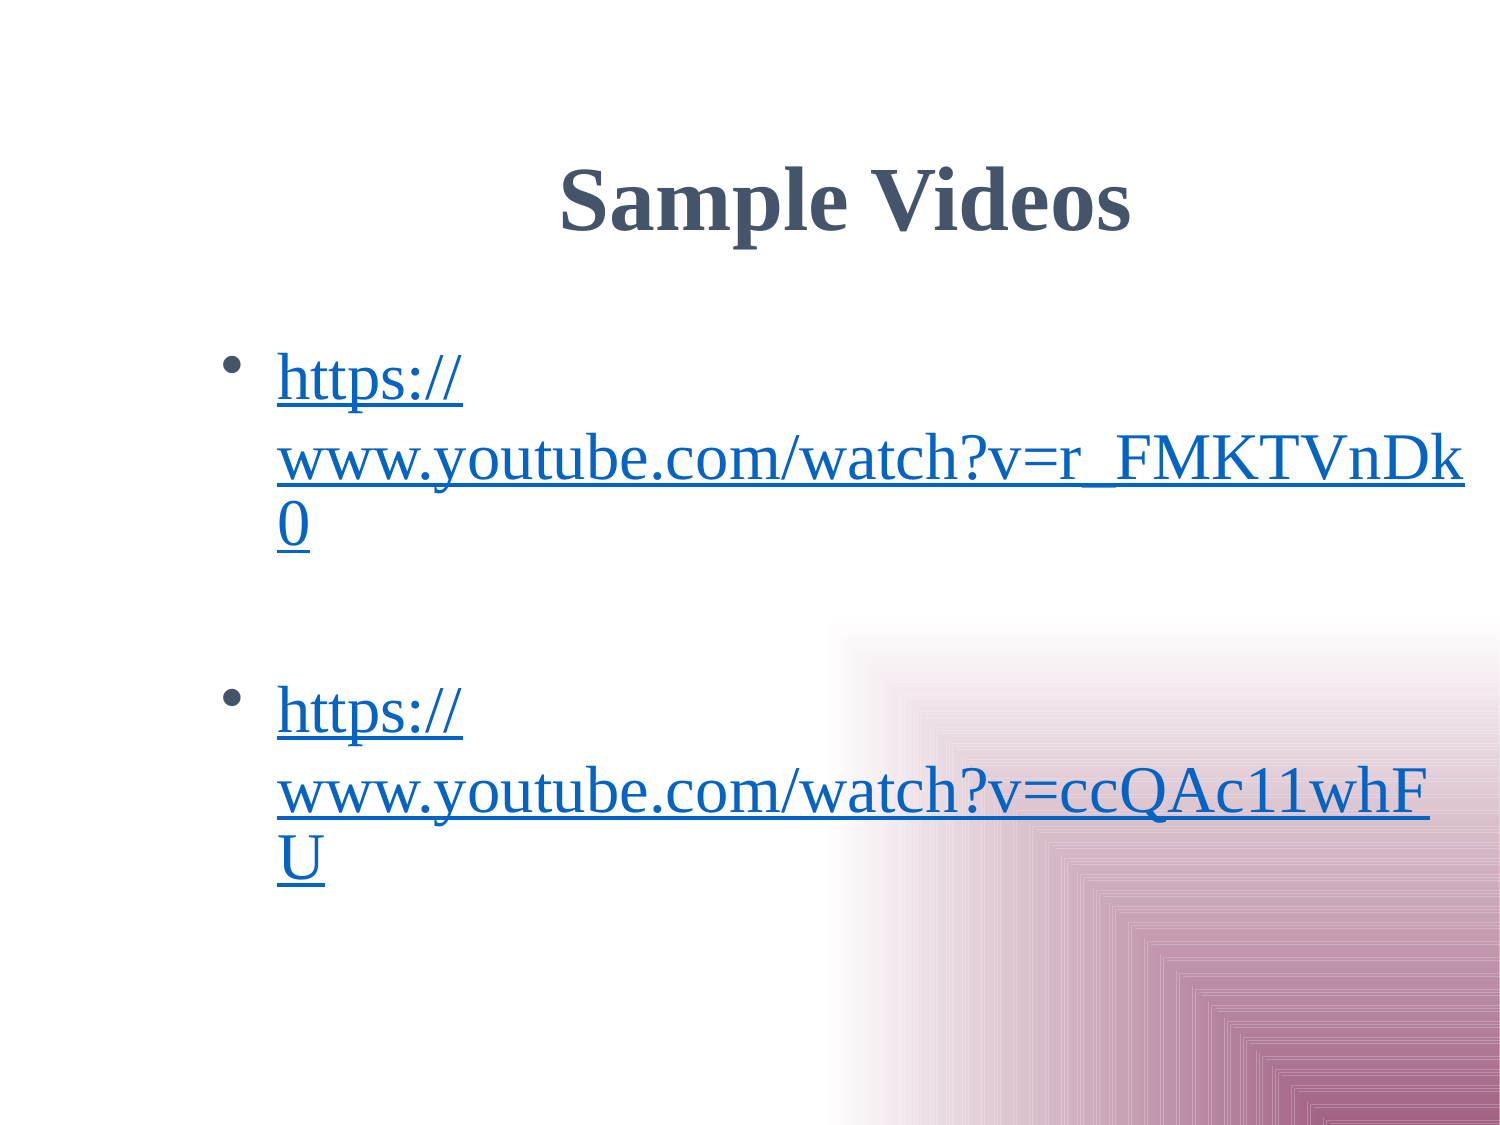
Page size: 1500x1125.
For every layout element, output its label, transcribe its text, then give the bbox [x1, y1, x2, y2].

list https://www.youtube.com/watch?v=r_FMKTVnDk0 https://www.youtube.com/watch?v=ccQAc11whFU [205, 324, 1481, 1000]
title Sample Videos [208, 99, 1484, 288]
